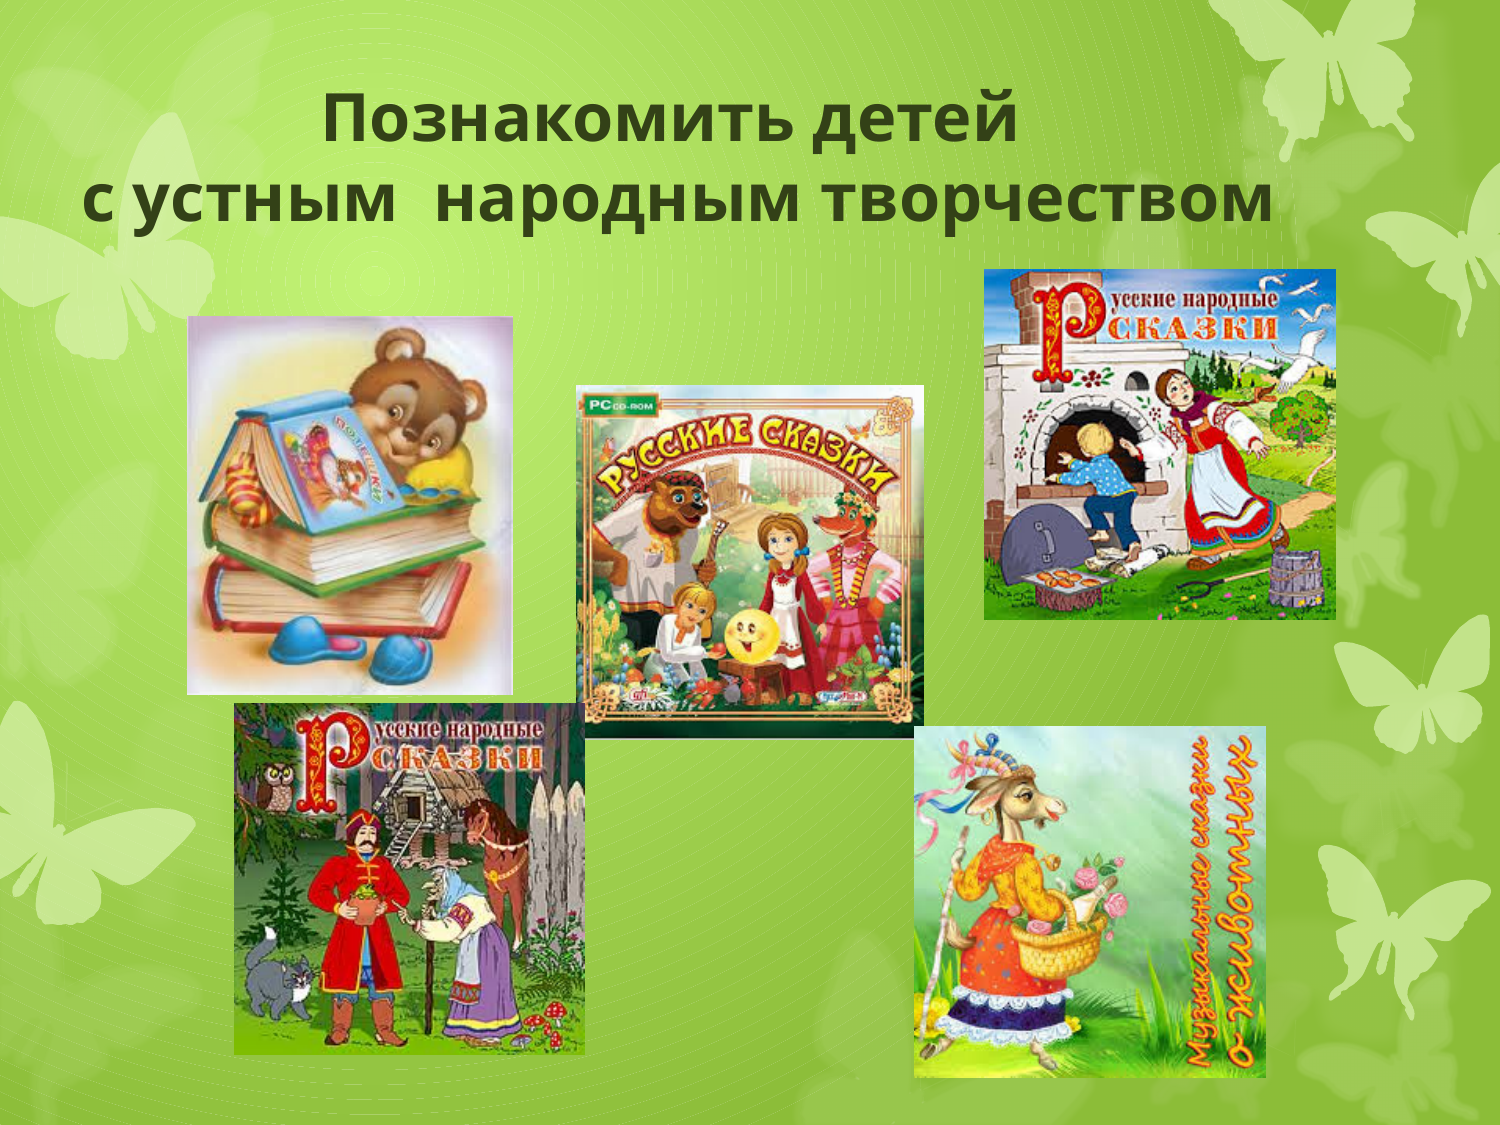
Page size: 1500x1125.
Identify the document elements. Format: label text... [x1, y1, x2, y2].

picture [983, 268, 1337, 621]
picture [233, 384, 1267, 1079]
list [186, 315, 513, 696]
title Познакомить детей с устным народным творчеством [23, 46, 1335, 263]
